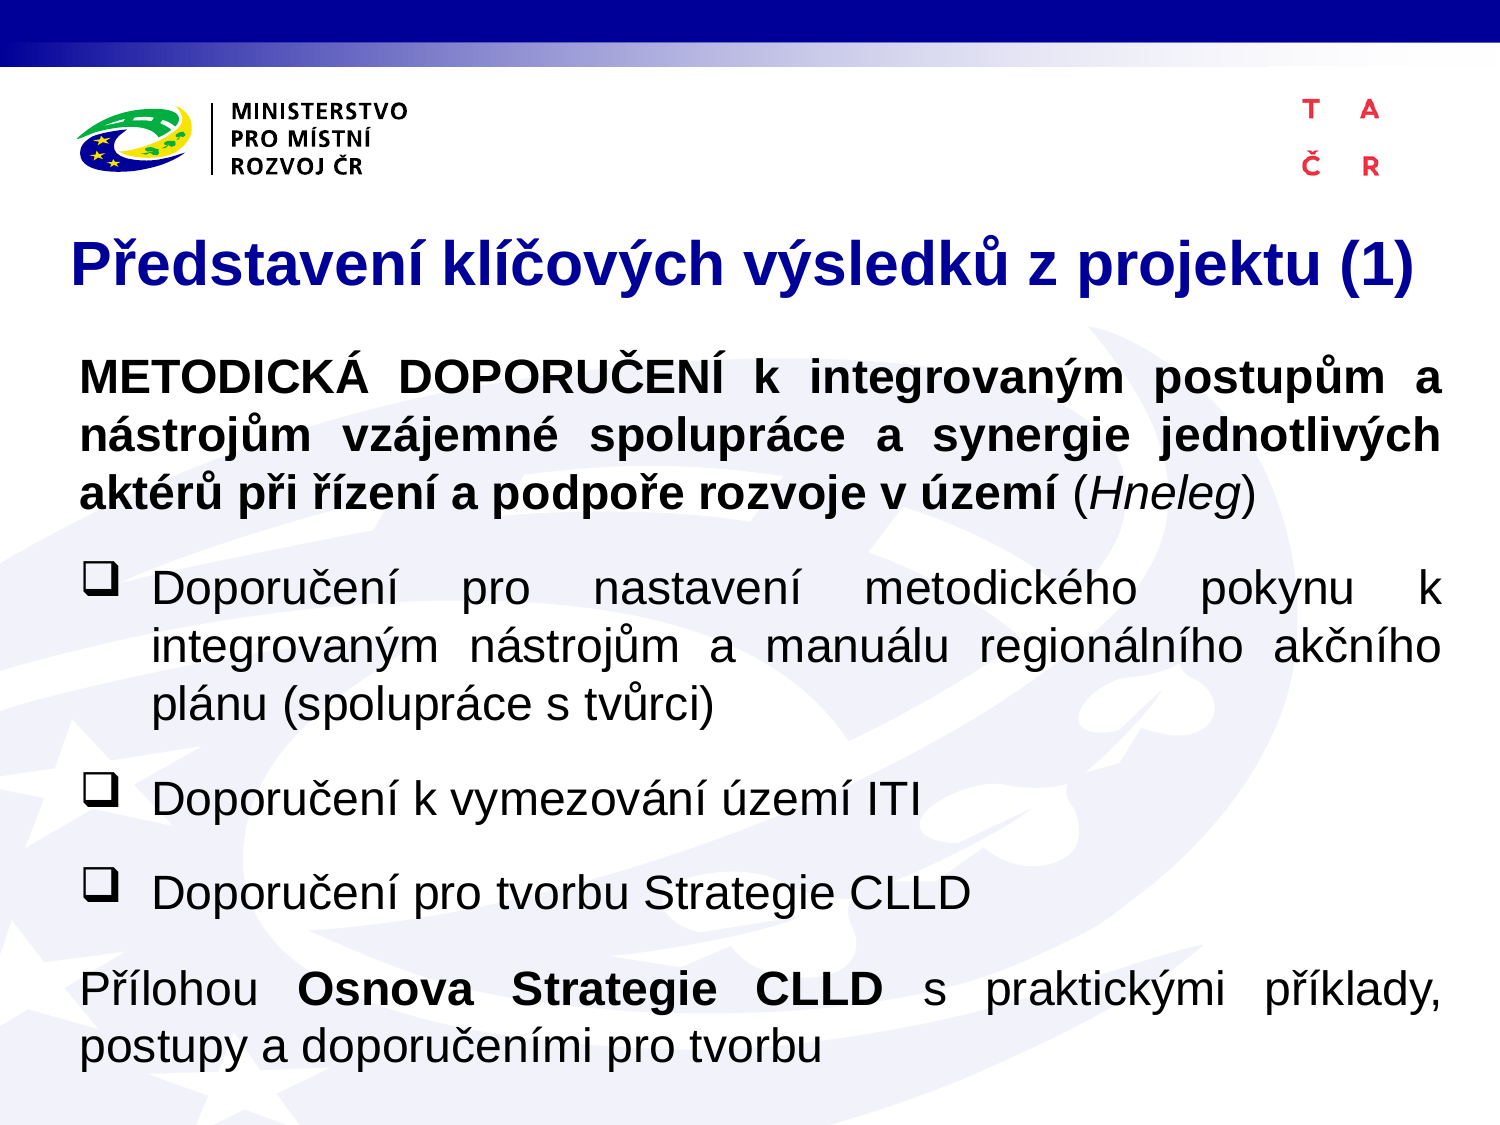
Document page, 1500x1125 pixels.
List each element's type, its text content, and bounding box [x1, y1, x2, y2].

picture [1269, 66, 1412, 209]
title Představení klíčových výsledků z projektu (1) [41, 215, 1447, 298]
list METODICKÁ DOPORUČENÍ k integrovaným postupům a nástrojům vzájemné spolupráce a synergie jednotlivých aktérů při řízení a podpoře rozvoje v území (Hneleg) Doporučení pro nastavení metodického pokynu k integrovaným nástrojům a manuálu regionálního akčního plánu (spolupráce s tvůrci) Doporučení k vymezování území ITI Doporučení pro tvorbu Strategie CLLD Přílohou Osnova Strategie CLLD s praktickými příklady, postupy a doporučeními pro tvorbu [64, 338, 1459, 1083]
